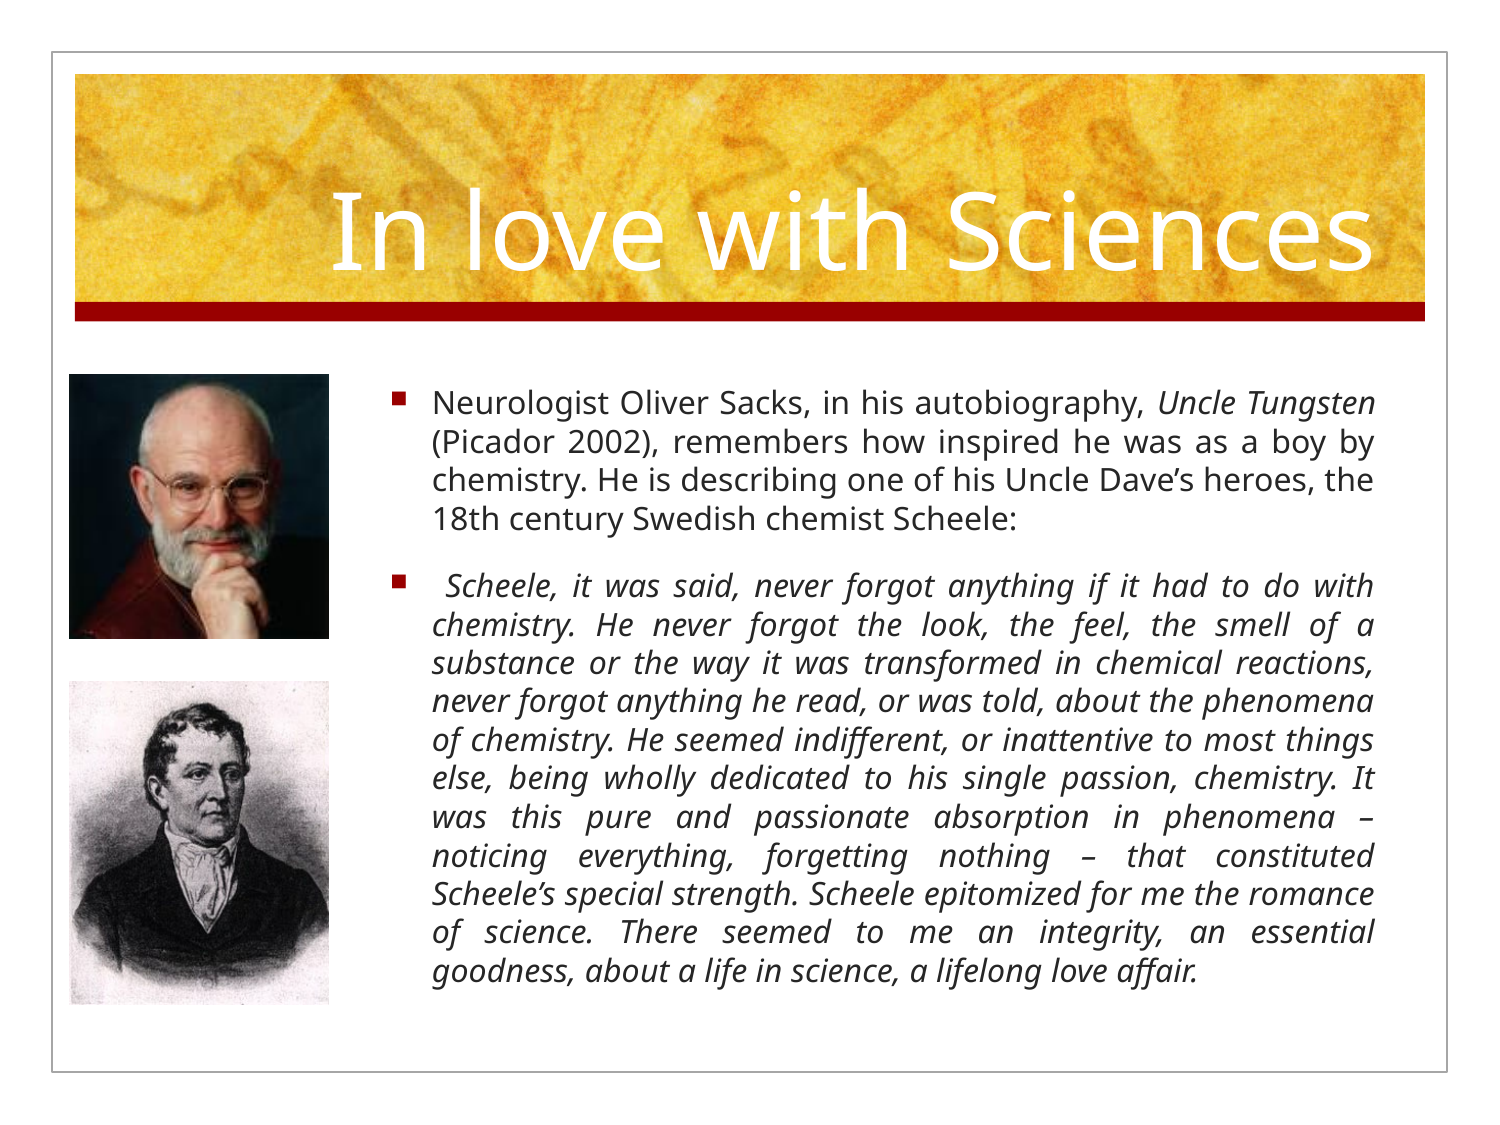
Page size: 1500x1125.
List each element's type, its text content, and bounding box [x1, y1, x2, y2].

picture [69, 680, 330, 1006]
picture [75, 74, 1425, 301]
list Neurologist Oliver Sacks, in his autobiography, Uncle Tungsten (Picador 2002), remembers how inspired he was as a boy by chemistry. He is describing one of his Uncle Dave’s heroes, the 18th century Swedish chemist Scheele: Scheele, it was said, never forgot anything if it had to do with chemistry. He never forgot the look, the feel, the smell of a substance or the way it was transformed in chemical reactions, never forgot anything he read, or was told, about the phenomena of chemistry. He seemed indifferent, or inattentive to most things else, being wholly dedicated to his single passion, chemistry. It was this pure and passionate absorption in phenomena – noticing everything, forgetting nothing – that constituted Scheele’s special strength. Scheele epitomized for me the romance of science. There seemed to me an integrity, an essential goodness, about a life in science, a lifelong love affair. [375, 375, 1392, 1005]
picture [69, 374, 330, 640]
title In love with Sciences [108, 74, 1392, 292]
